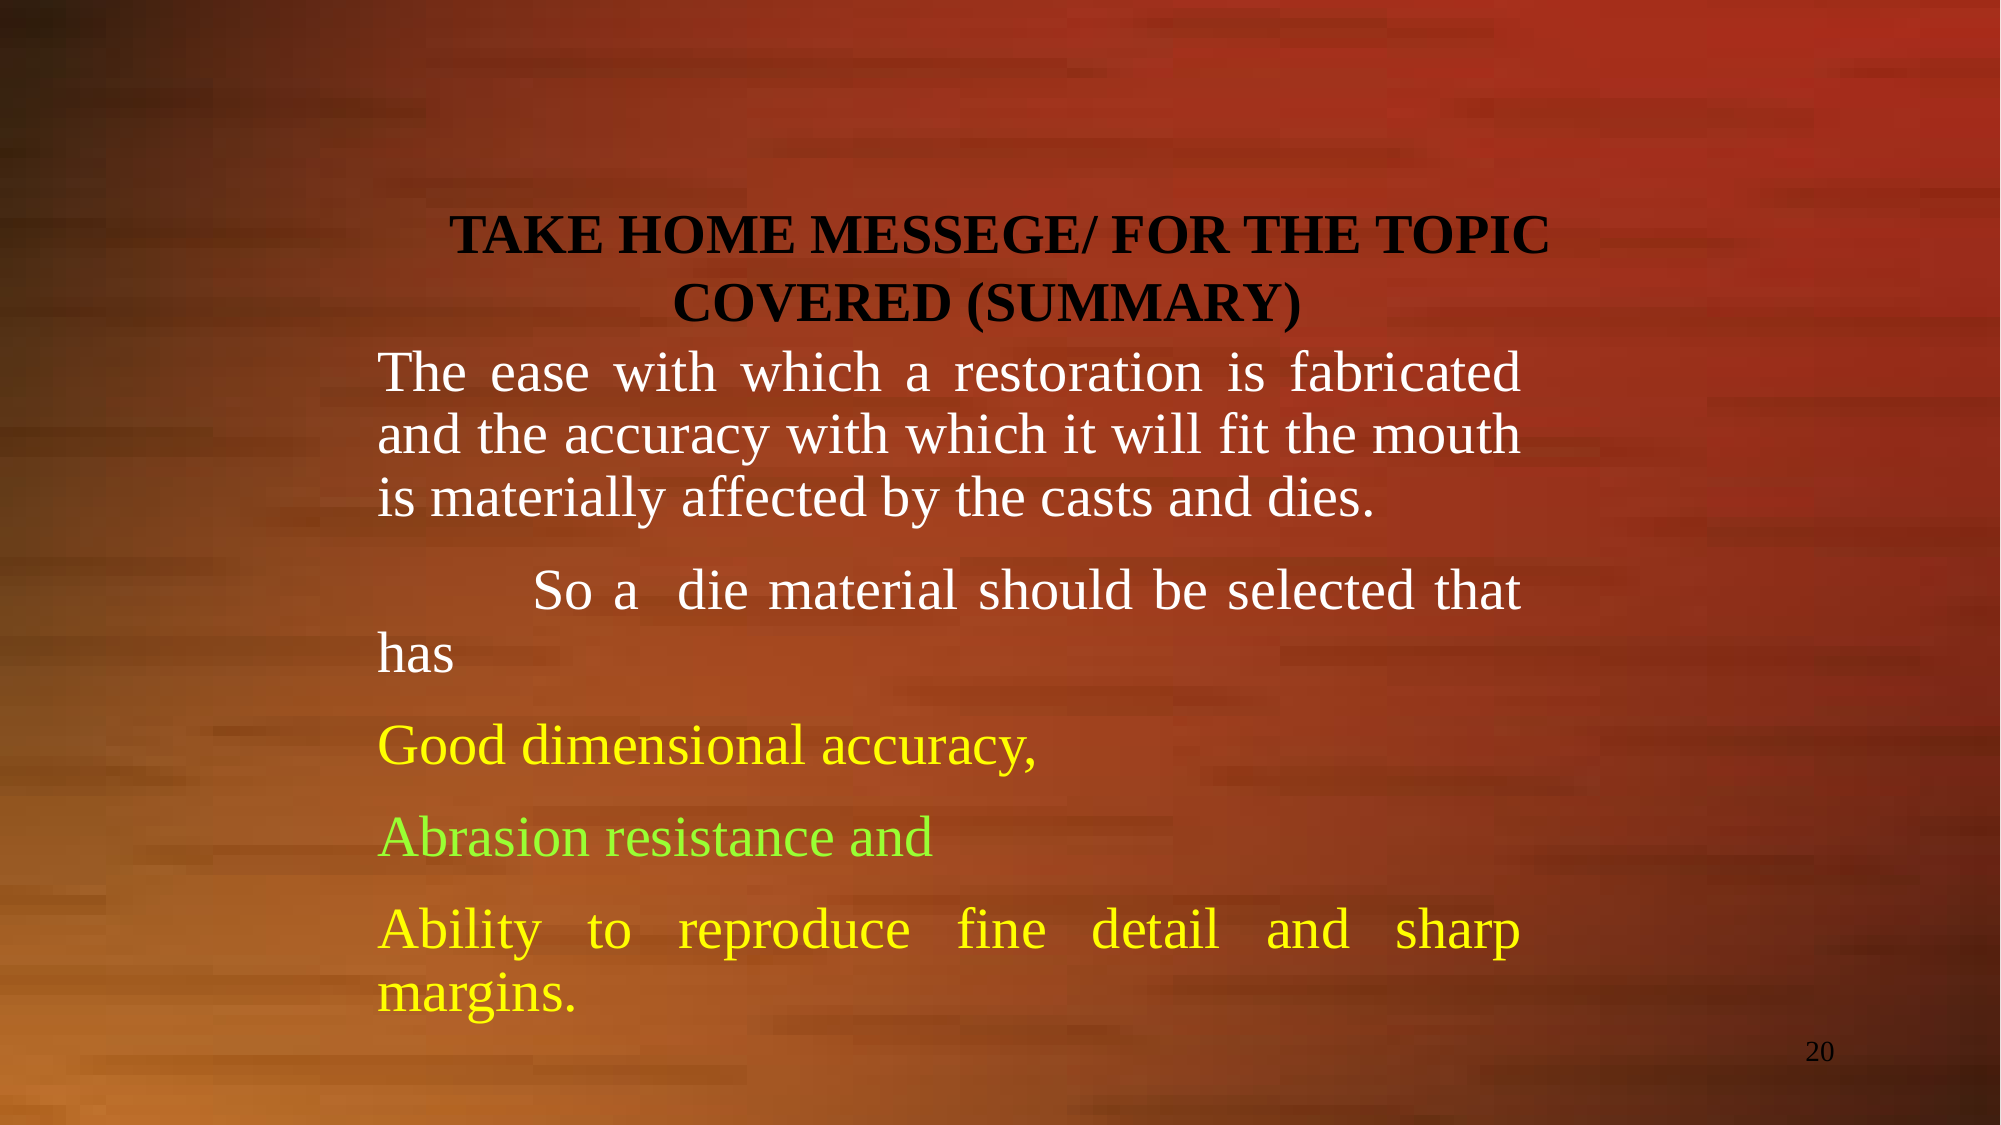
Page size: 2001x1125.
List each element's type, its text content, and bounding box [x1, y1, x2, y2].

title TAKE HOME MESSEGE/ FOR THE TOPIC COVERED (SUMMARY) [300, 174, 1702, 355]
slide_number 20 [1433, 1025, 1850, 1100]
picture [0, 0, 2001, 1125]
text_box The ease with which a restoration is fabricated and the accuracy with which it will fit the mouth is materially affected by the casts and dies. So a die material should be selected that has Good dimensional accuracy, Abrasion resistance and Ability to reproduce fine detail and sharp margins. [362, 333, 1538, 1032]
